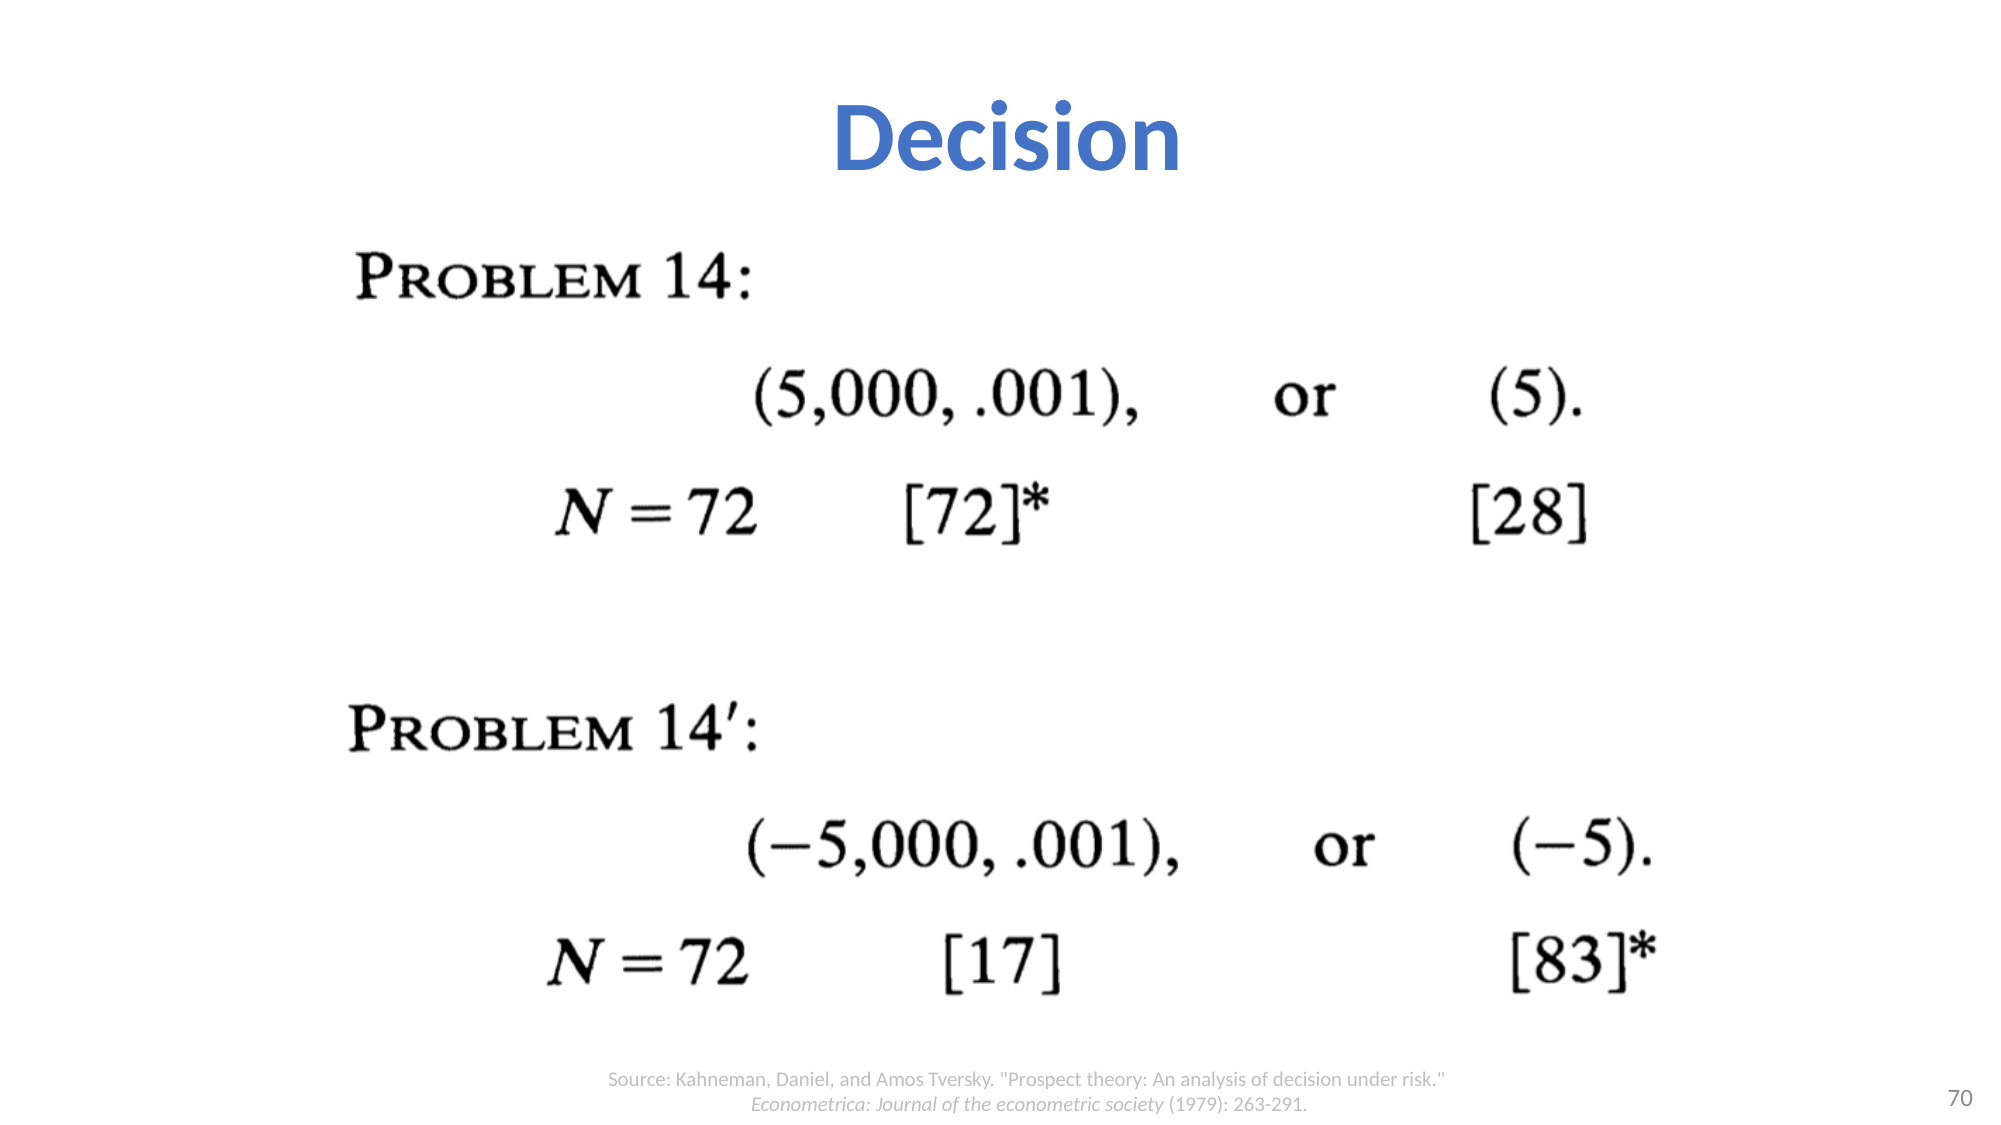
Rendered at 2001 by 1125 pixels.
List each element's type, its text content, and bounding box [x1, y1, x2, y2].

text_box Source: Kahneman, Daniel, and Amos Tversky. "Prospect theory: An analysis of decision under risk." Econometrica: Journal of the econometric society (1979): 263-291. [409, 1058, 1650, 1124]
title Decision [87, 22, 1929, 240]
slide_number 70 [1830, 1076, 1989, 1116]
picture [332, 237, 1676, 1012]
